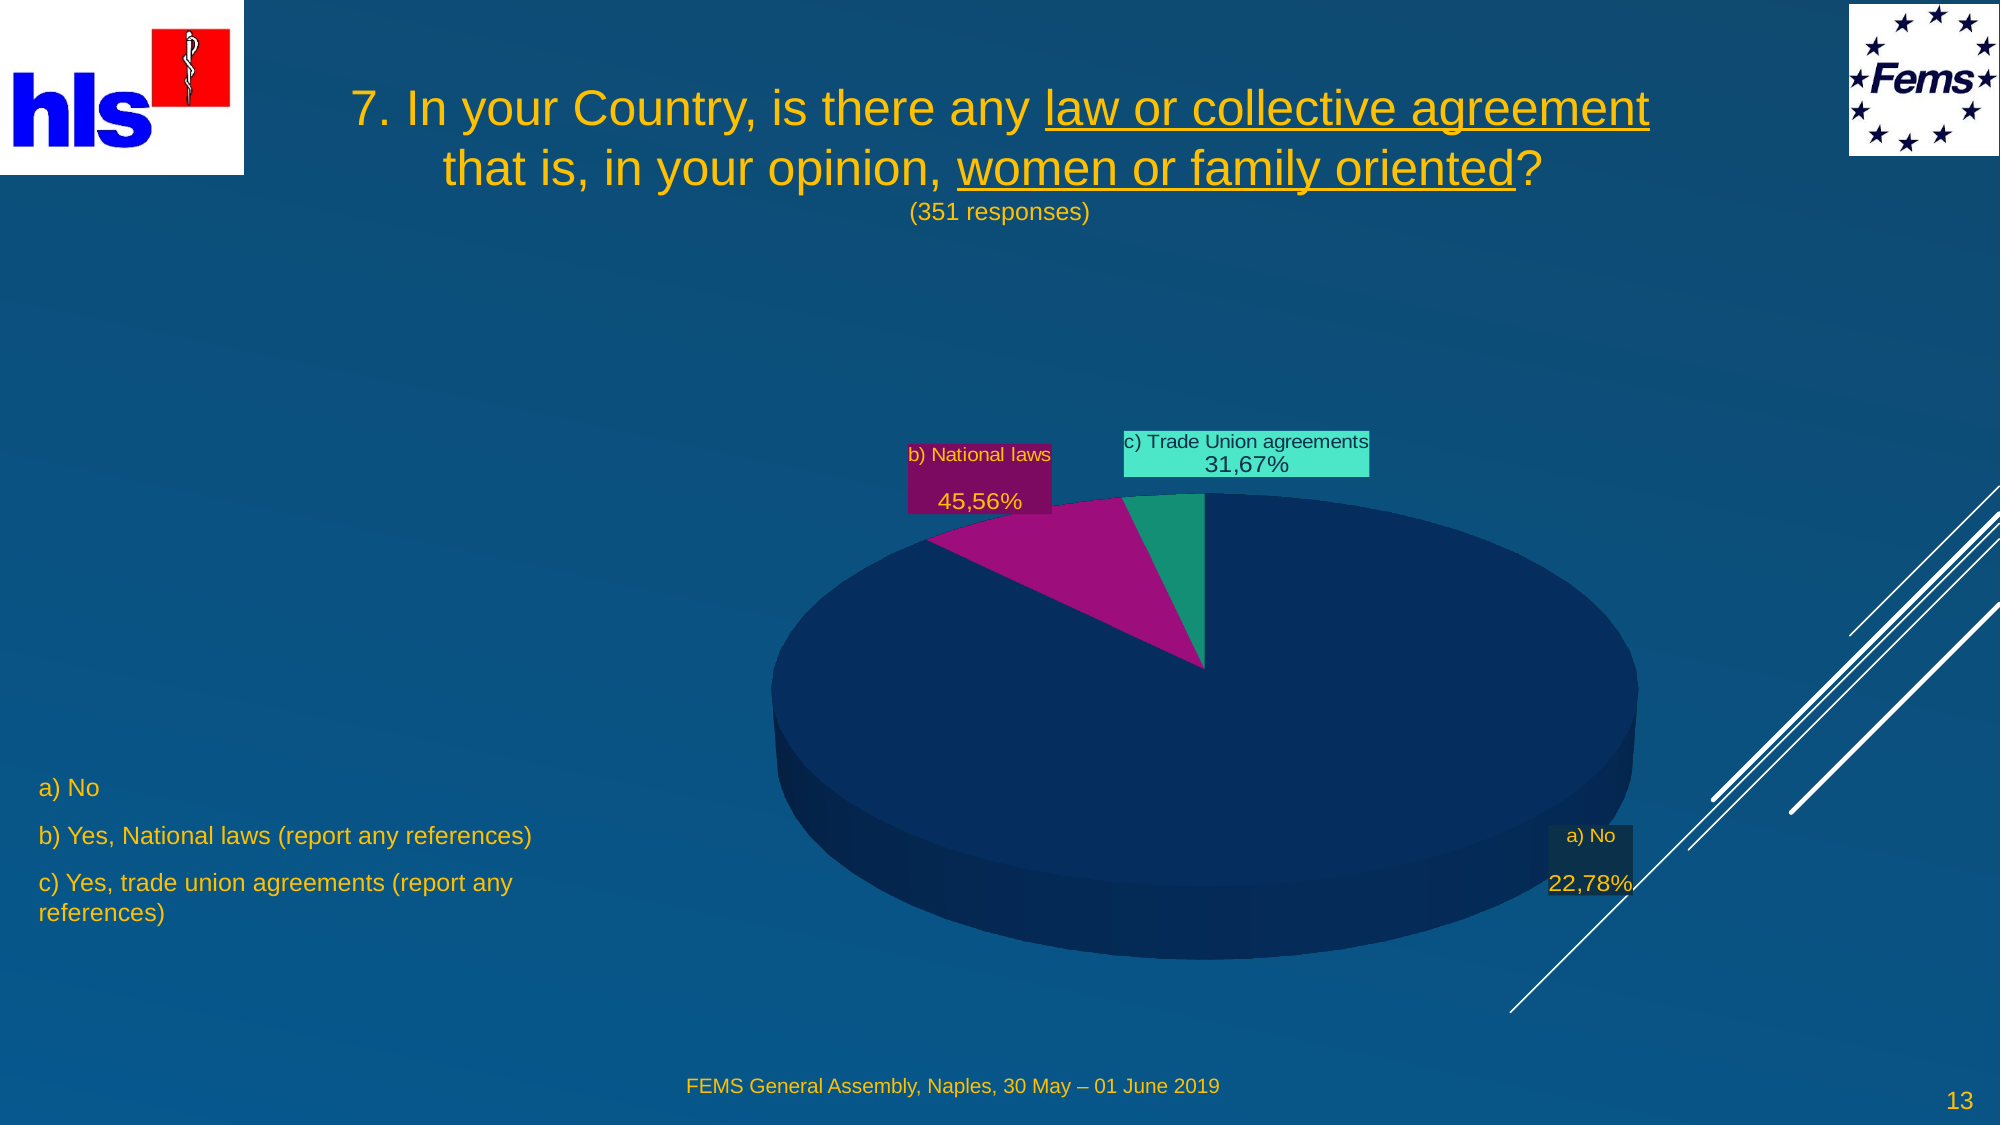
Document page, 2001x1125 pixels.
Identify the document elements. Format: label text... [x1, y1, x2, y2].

footer FEMS General Assembly, Naples, 30 May – 01 June 2019 [334, 1065, 1572, 1125]
picture [0, 0, 244, 175]
title 7. In your Country, is there any law or collective agreement that is, in your opinion, women or family oriented? (351 responses) [300, 51, 1700, 219]
chart [481, 378, 1925, 1013]
slide_number 13 [1801, 1012, 1989, 1122]
list a) No b) Yes, National laws (report any references) c) Yes, trade union agreements (report any references) [23, 723, 481, 975]
picture [1849, 4, 1999, 156]
